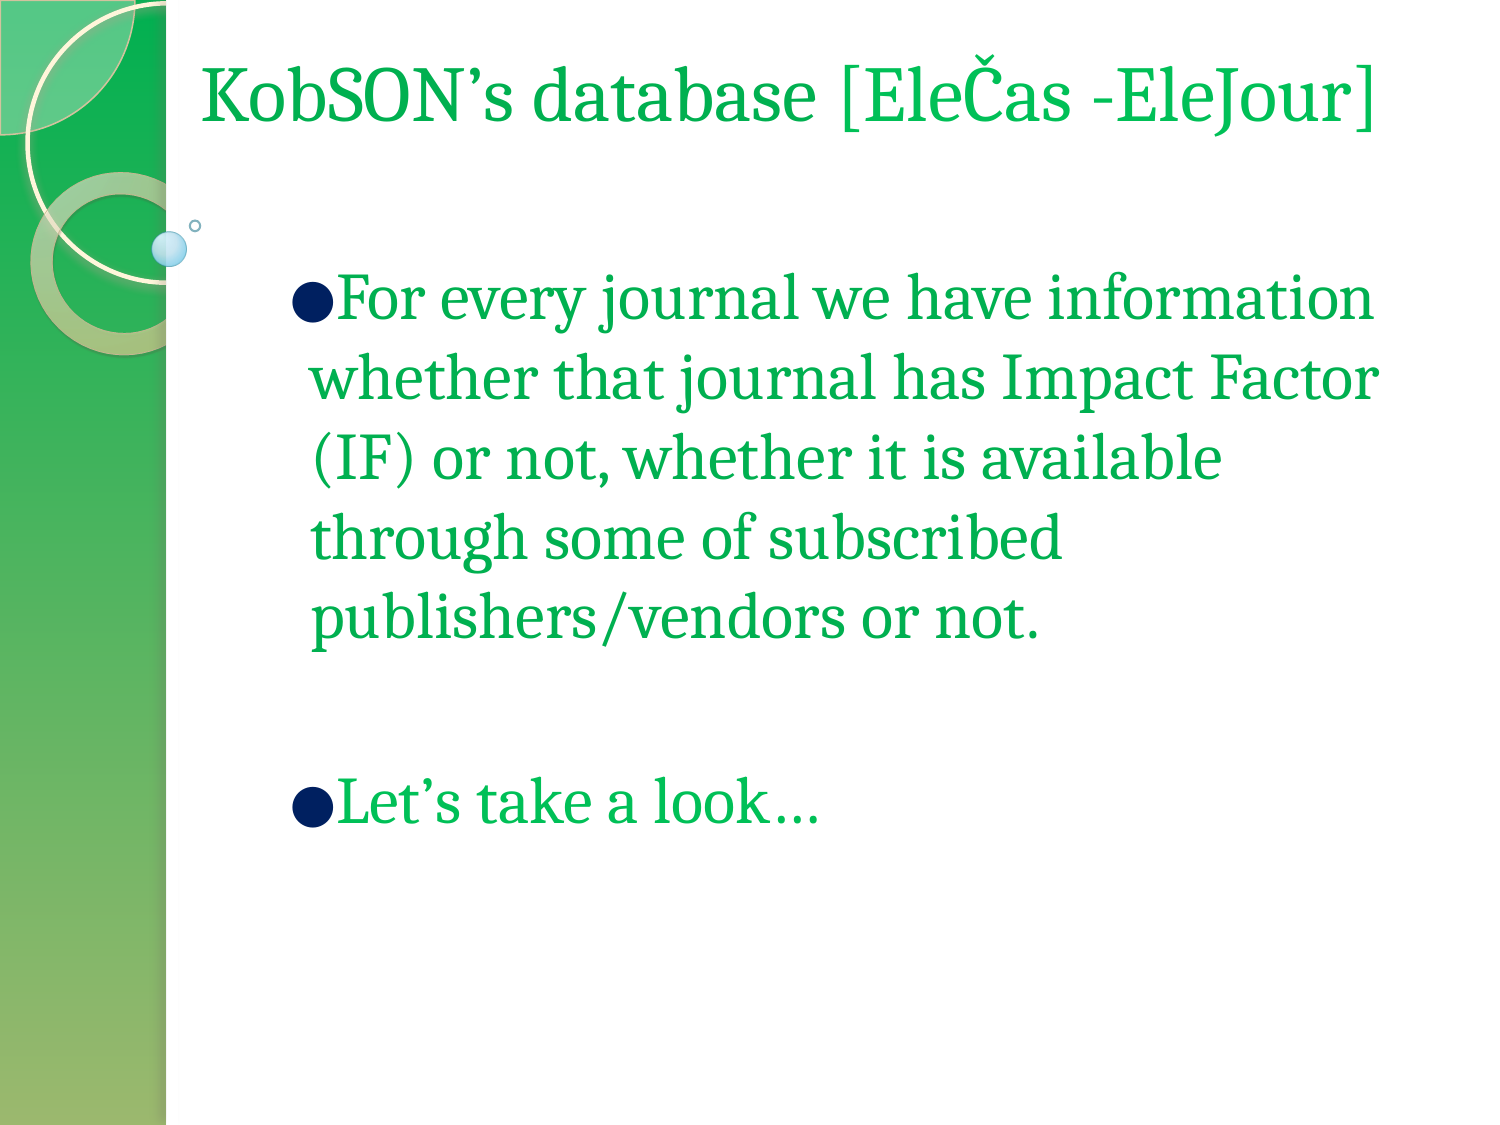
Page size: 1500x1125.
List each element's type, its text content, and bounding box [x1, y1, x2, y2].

title KobSON’s database [EleČas -EleJour] [185, 0, 1478, 184]
list For every journal we have information whether that journal has Impact Factor (IF) or not, whether it is available through some of subscribed publishers/vendors or not. Let’s take a look… [235, 237, 1466, 1025]
picture [27, 170, 188, 362]
